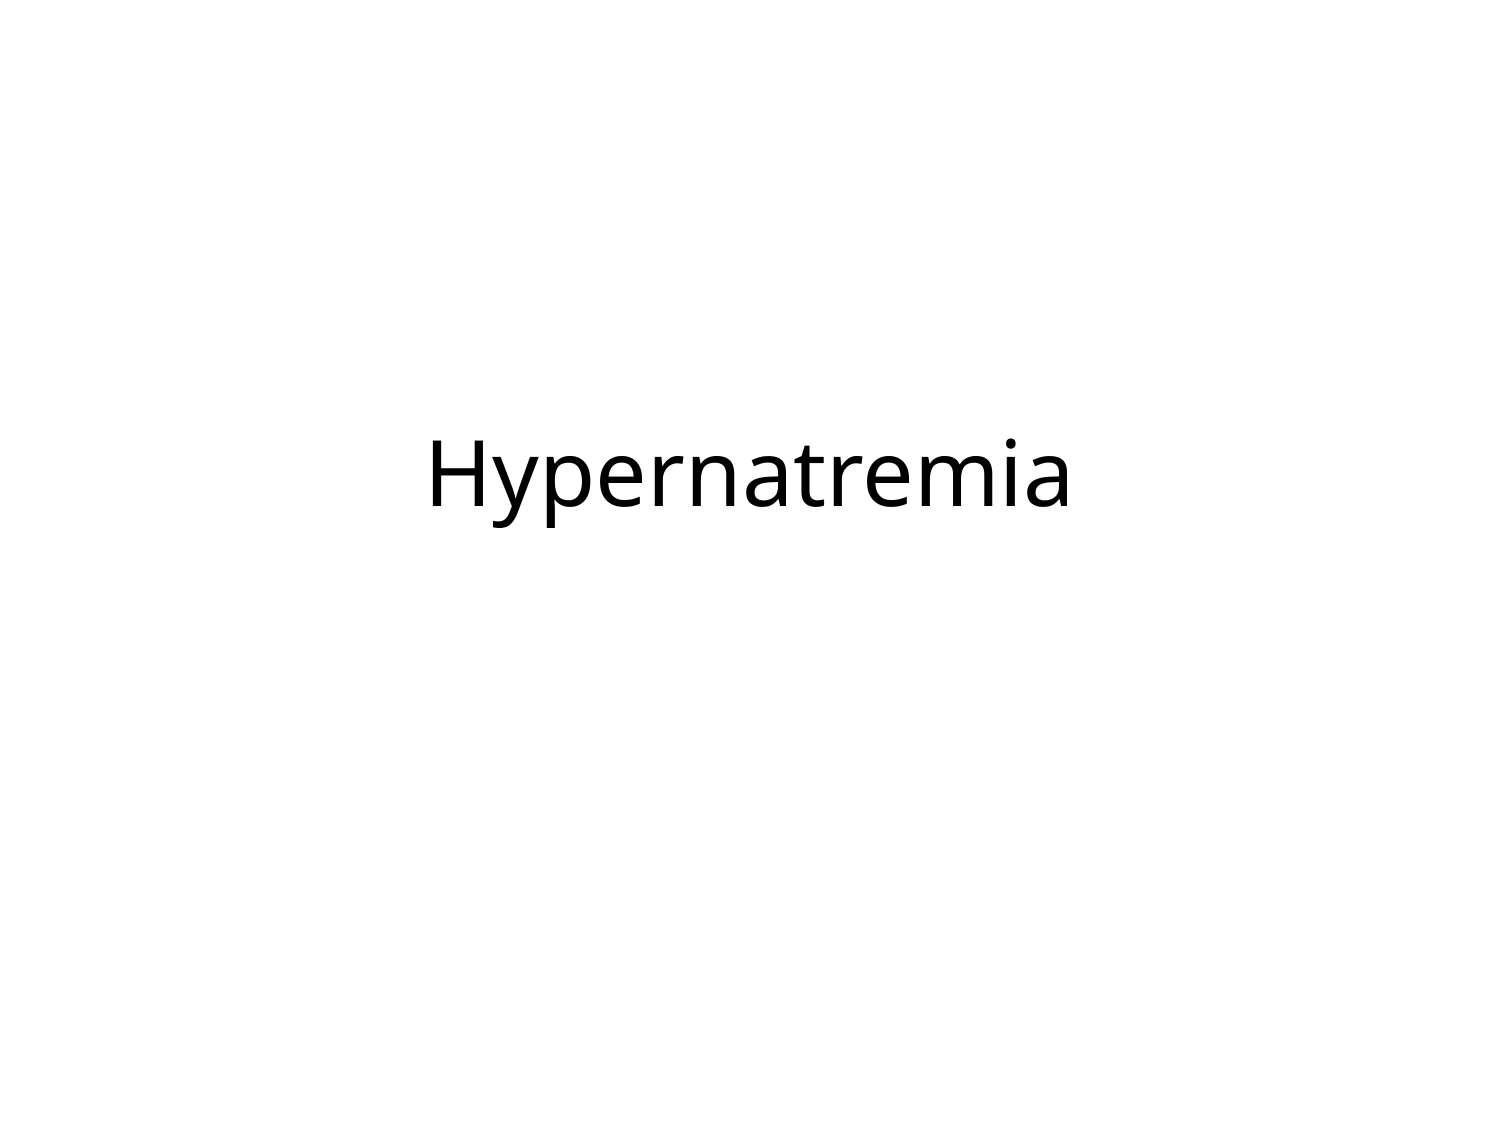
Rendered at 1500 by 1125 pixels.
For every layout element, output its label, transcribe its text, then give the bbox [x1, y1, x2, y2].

title Hypernatremia [112, 349, 1388, 591]
